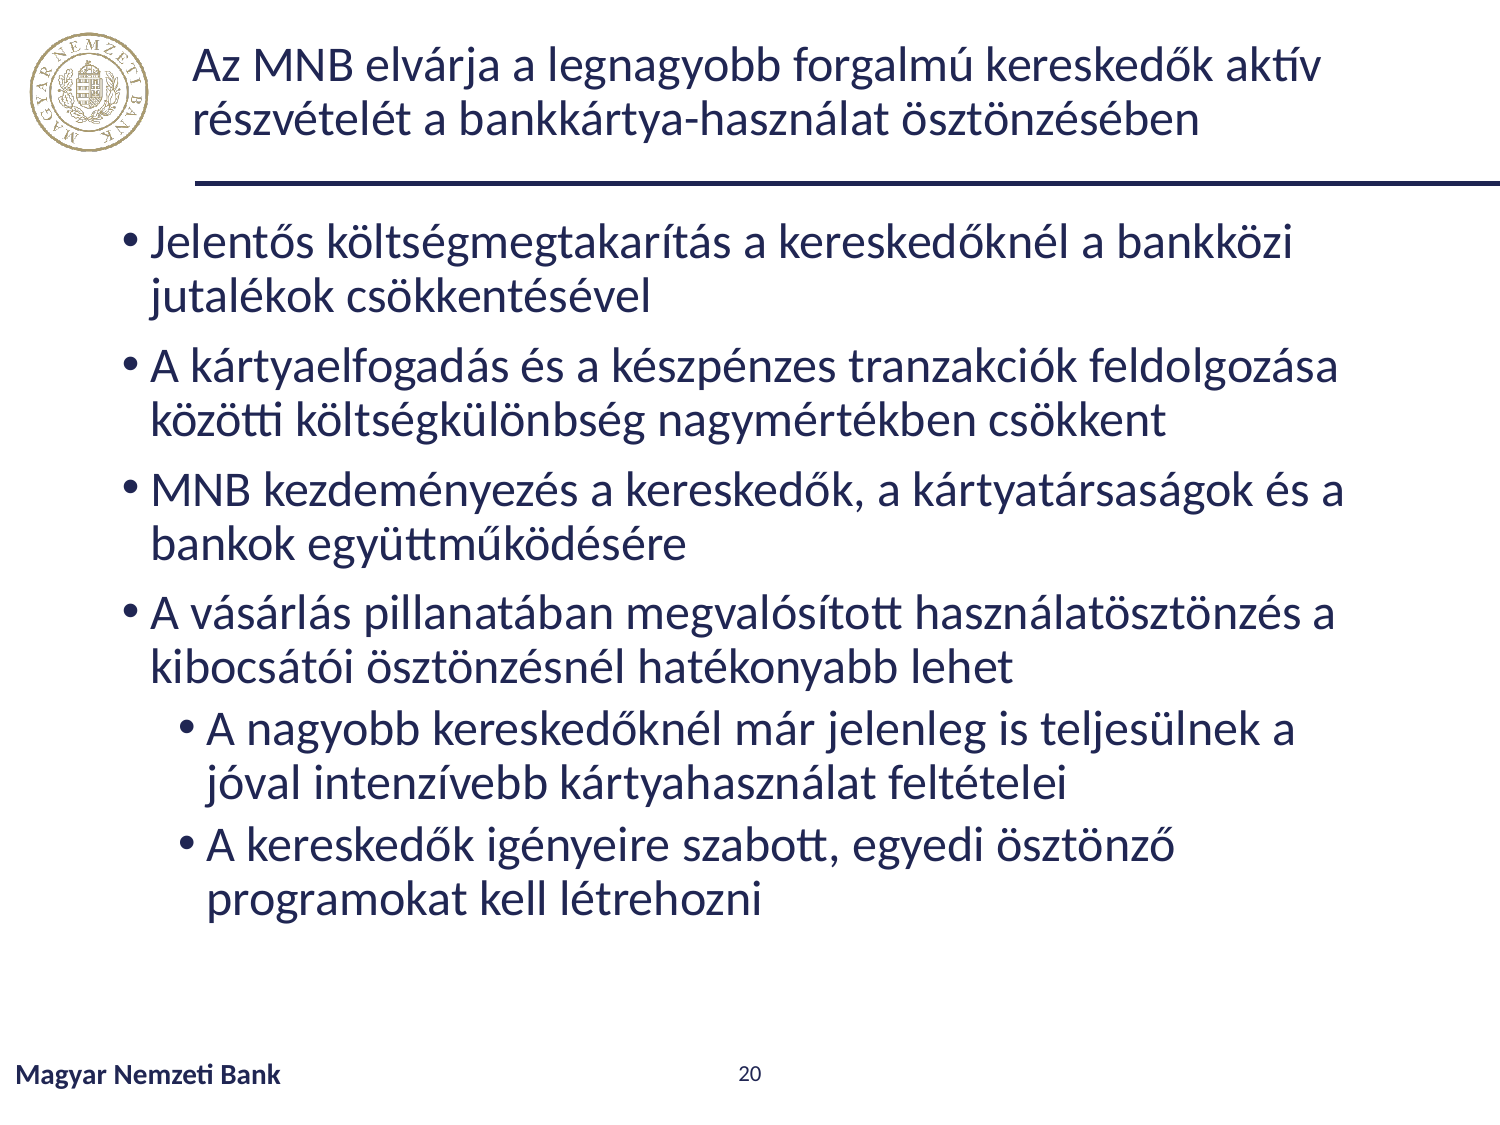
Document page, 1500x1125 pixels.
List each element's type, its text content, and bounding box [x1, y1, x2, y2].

list Jelentős költségmegtakarítás a kereskedőknél a bankközi jutalékok csökkentésével A kártyaelfogadás és a készpénzes tranzakciók feldolgozása közötti költségkülönbség nagymértékben csökkent MNB kezdeményezés a kereskedők, a kártyatársaságok és a bankok együttműködésére A vásárlás pillanatában megvalósított használatösztönzés a kibocsátói ösztönzésnél hatékonyabb lehet A nagyobb kereskedőknél már jelenleg is teljesülnek a jóval intenzívebb kártyahasználat feltételei A kereskedők igényeire szabott, egyedi ösztönző programokat kell létrehozni [106, 208, 1401, 1024]
slide_number 20 [581, 1042, 919, 1103]
title Az MNB elvárja a legnagyobb forgalmú kereskedők aktív részvételét a bankkártya-használat ösztönzésében [177, 29, 1406, 155]
picture [17, 21, 161, 165]
footer Magyar Nemzeti Bank [0, 1042, 507, 1103]
